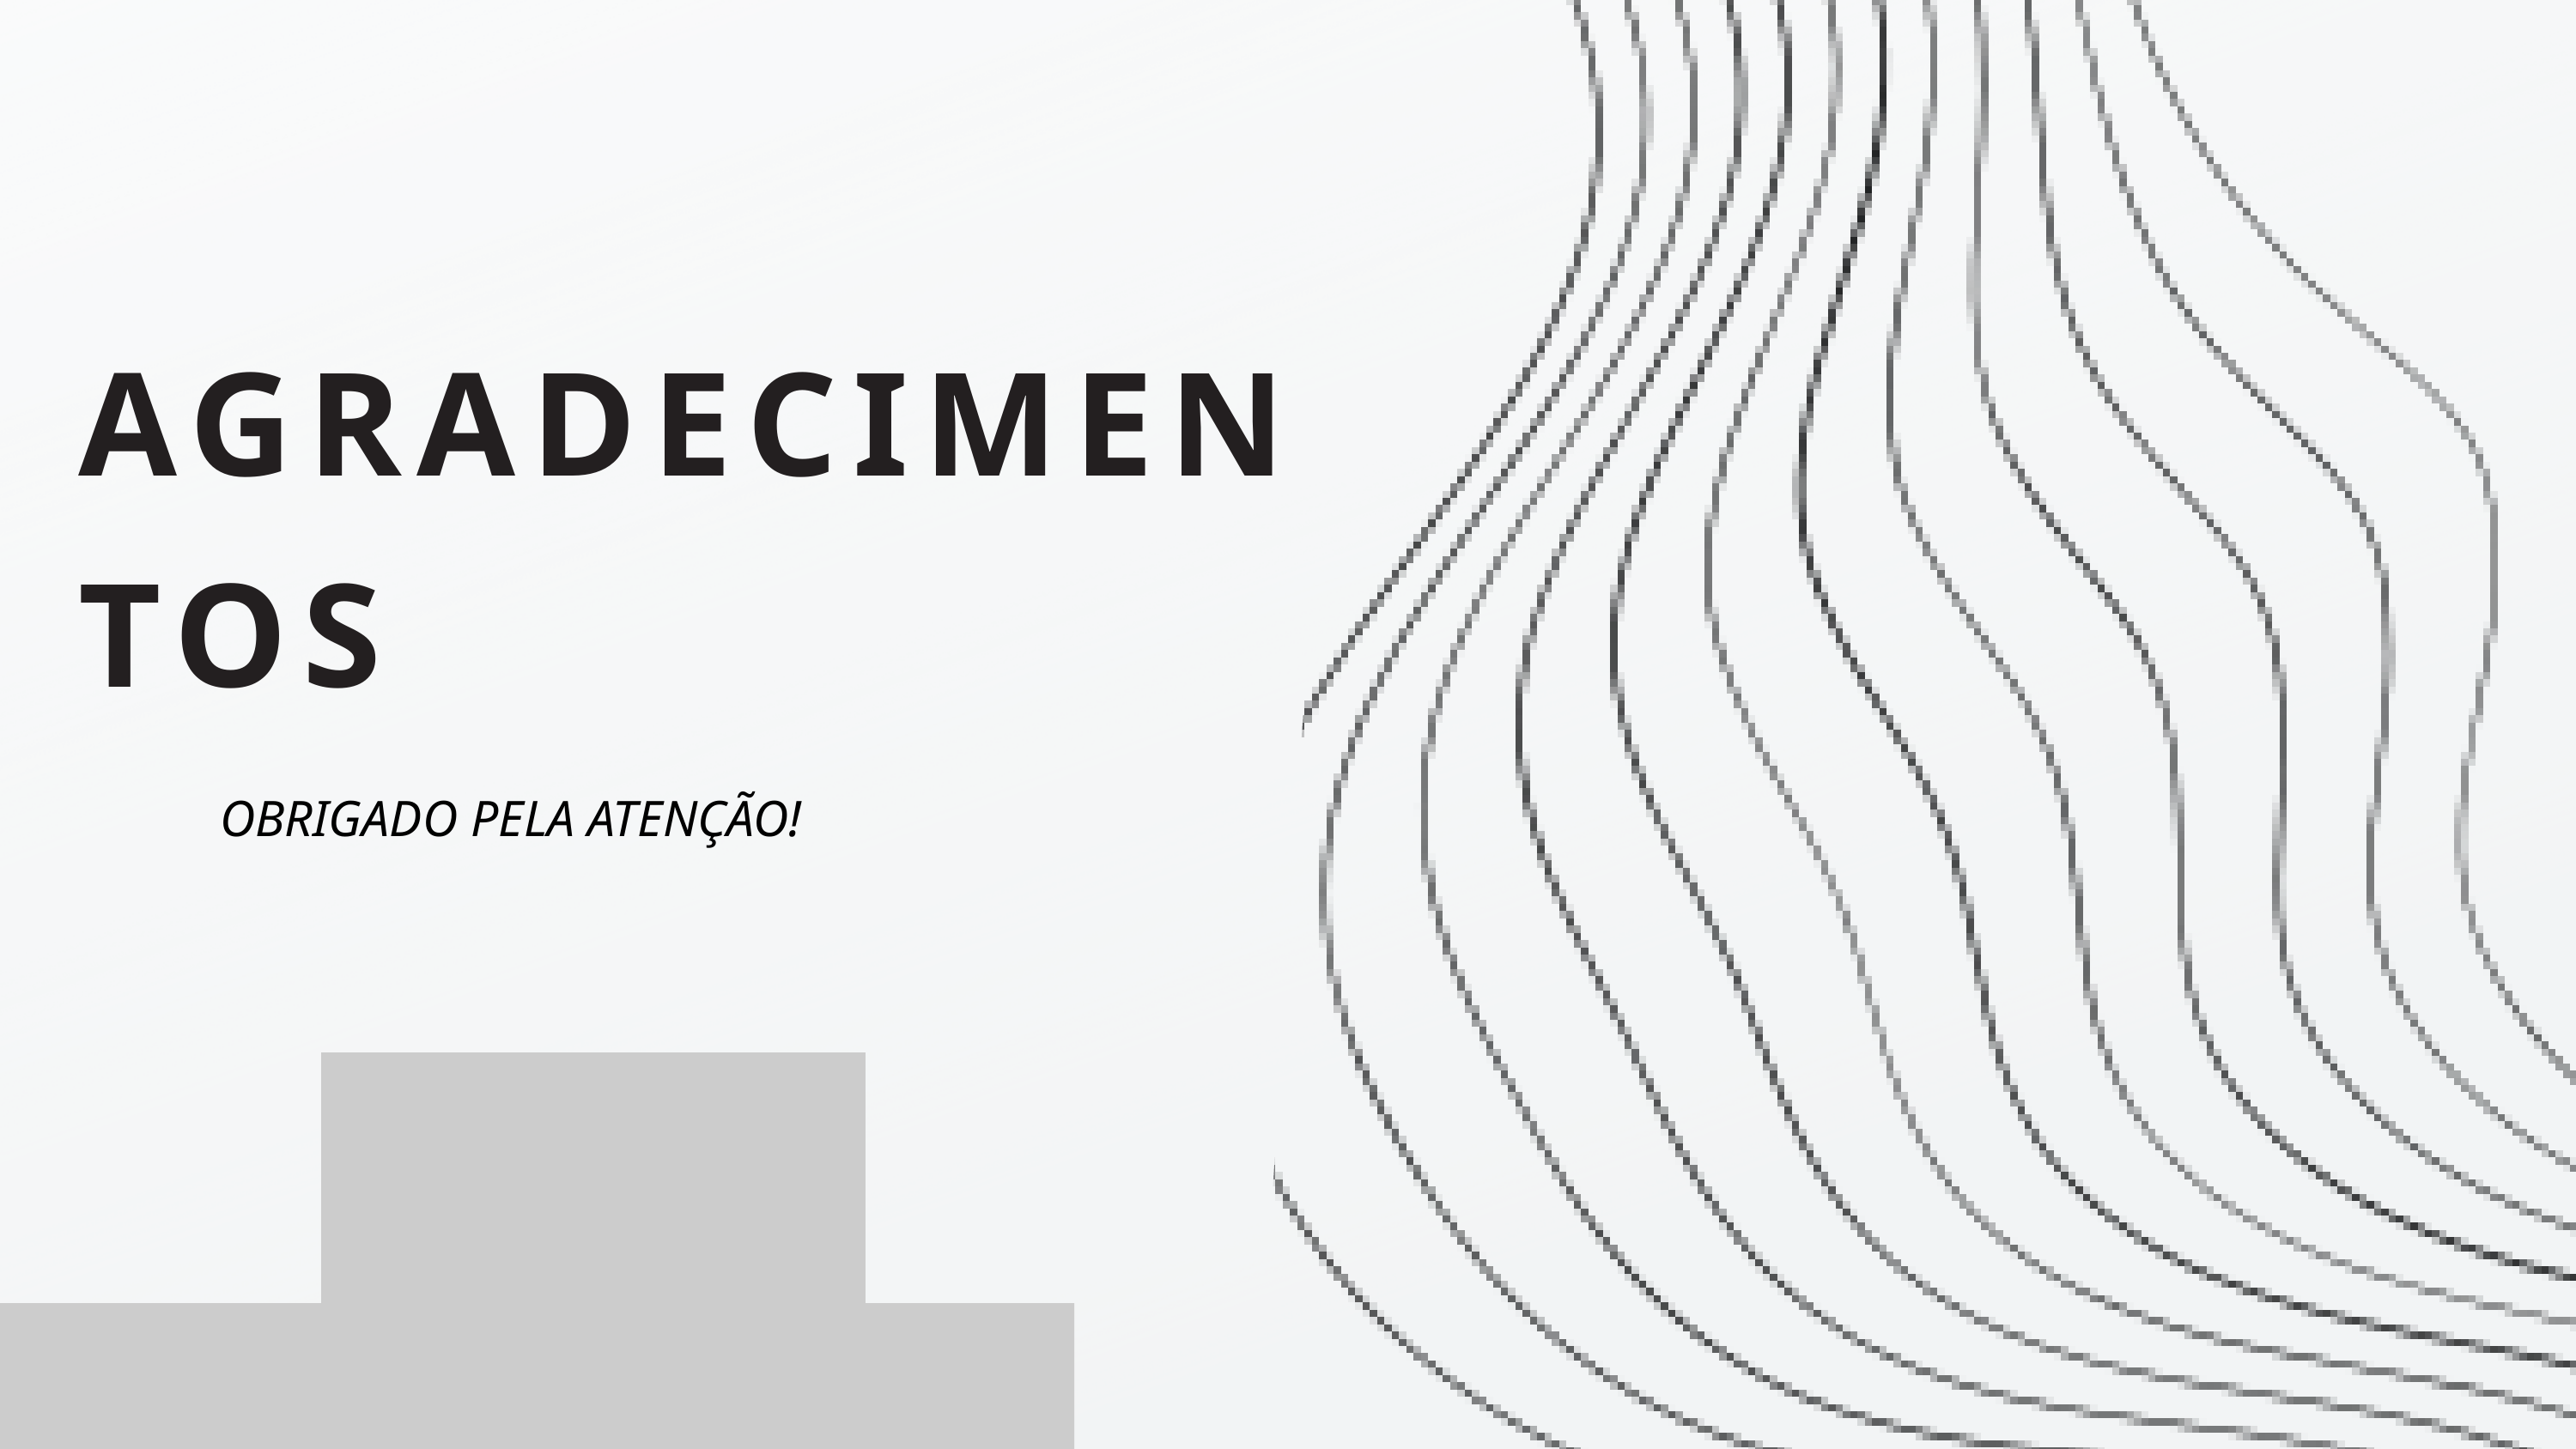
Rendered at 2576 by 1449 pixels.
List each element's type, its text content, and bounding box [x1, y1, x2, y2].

text_box OBRIGADO PELA ATENÇÃO! [220, 777, 1075, 846]
text_box [1255, 0, 2576, 1449]
text_box [0, 1052, 1075, 1449]
text_box [0, 0, 1348, 1449]
text_box AGRADECIMENTOS [78, 292, 1385, 716]
